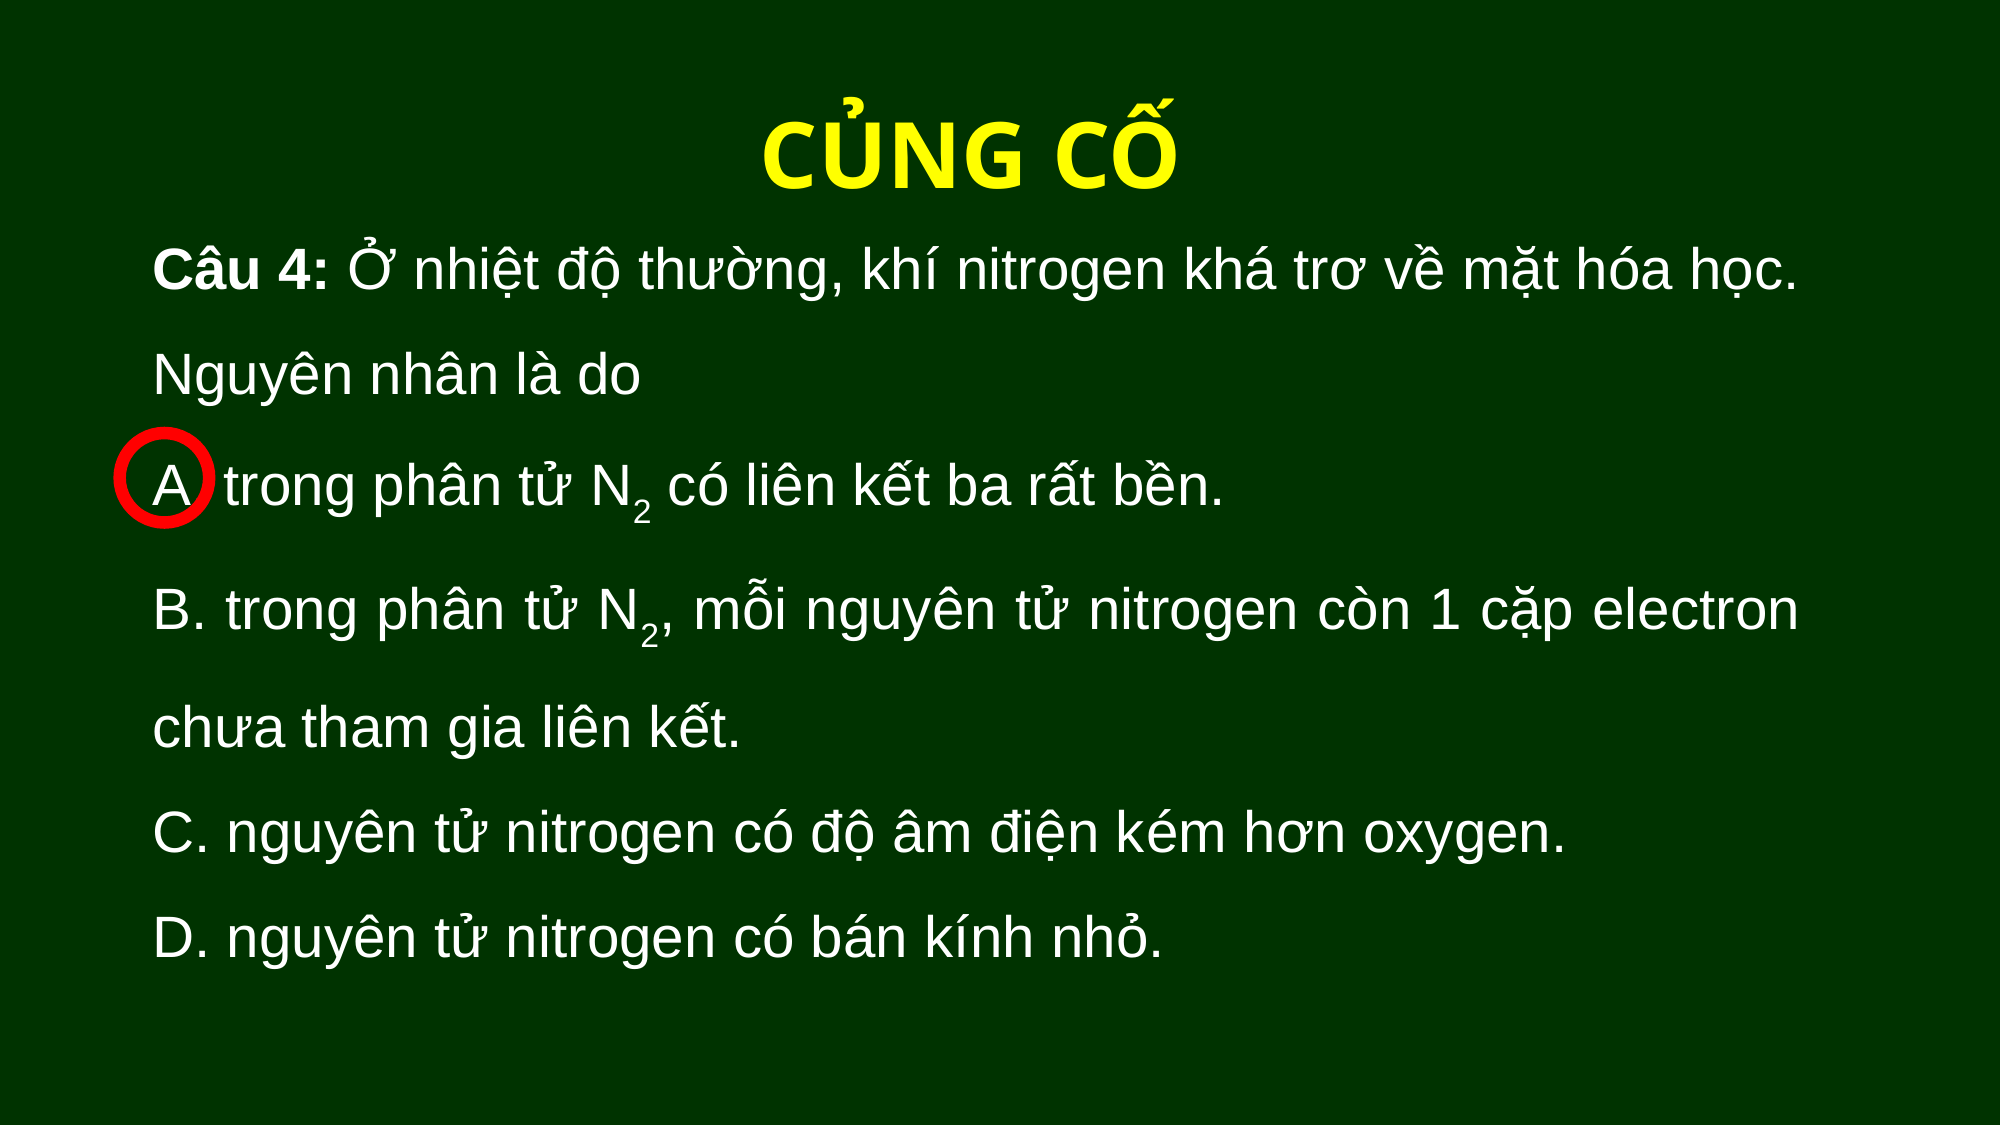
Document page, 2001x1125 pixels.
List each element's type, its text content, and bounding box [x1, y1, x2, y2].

title CỦNG CỐ [108, 87, 1834, 231]
list Câu 4: Ở nhiệt độ thường, khí nitrogen khá trơ về mặt hóa học. Nguyên nhân là do A. trong phân tử N2 có liên kết ba rất bền. B. trong phân tử N2, mỗi nguyên tử nitrogen còn 1 cặp electron chưa tham gia liên kết. C. nguyên tử nitrogen có độ âm điện kém hơn oxygen. D. nguyên tử nitrogen có bán kính nhỏ. [137, 231, 1817, 977]
text_box [118, 431, 211, 524]
